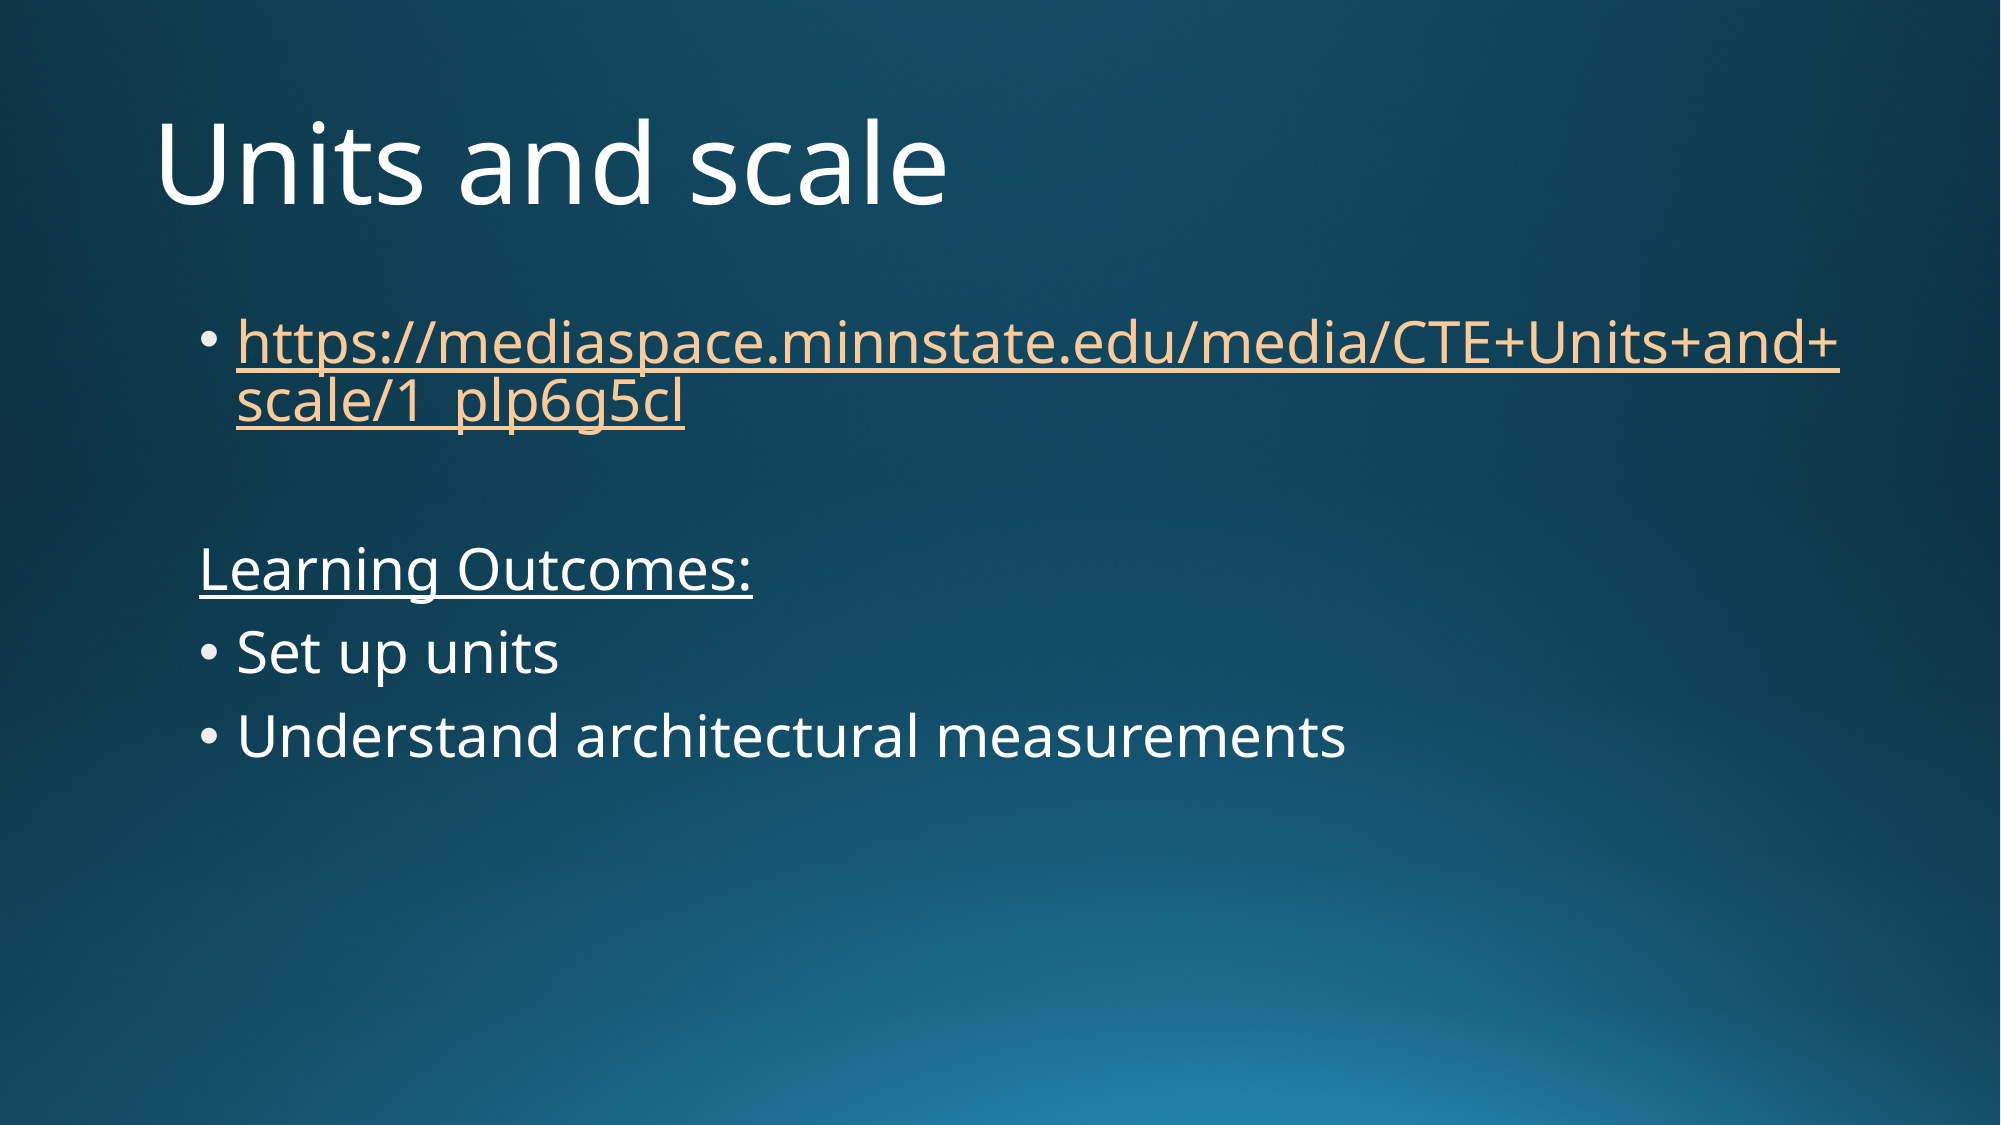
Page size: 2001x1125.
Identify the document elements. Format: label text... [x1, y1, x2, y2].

picture [0, 0, 2001, 1125]
title Units and scale [137, 59, 1863, 278]
list https://mediaspace.minnstate.edu/media/CTE+Units+and+scale/1_plp6g5cl Learning Outcomes: Set up units Understand architectural measurements [183, 299, 1863, 1014]
